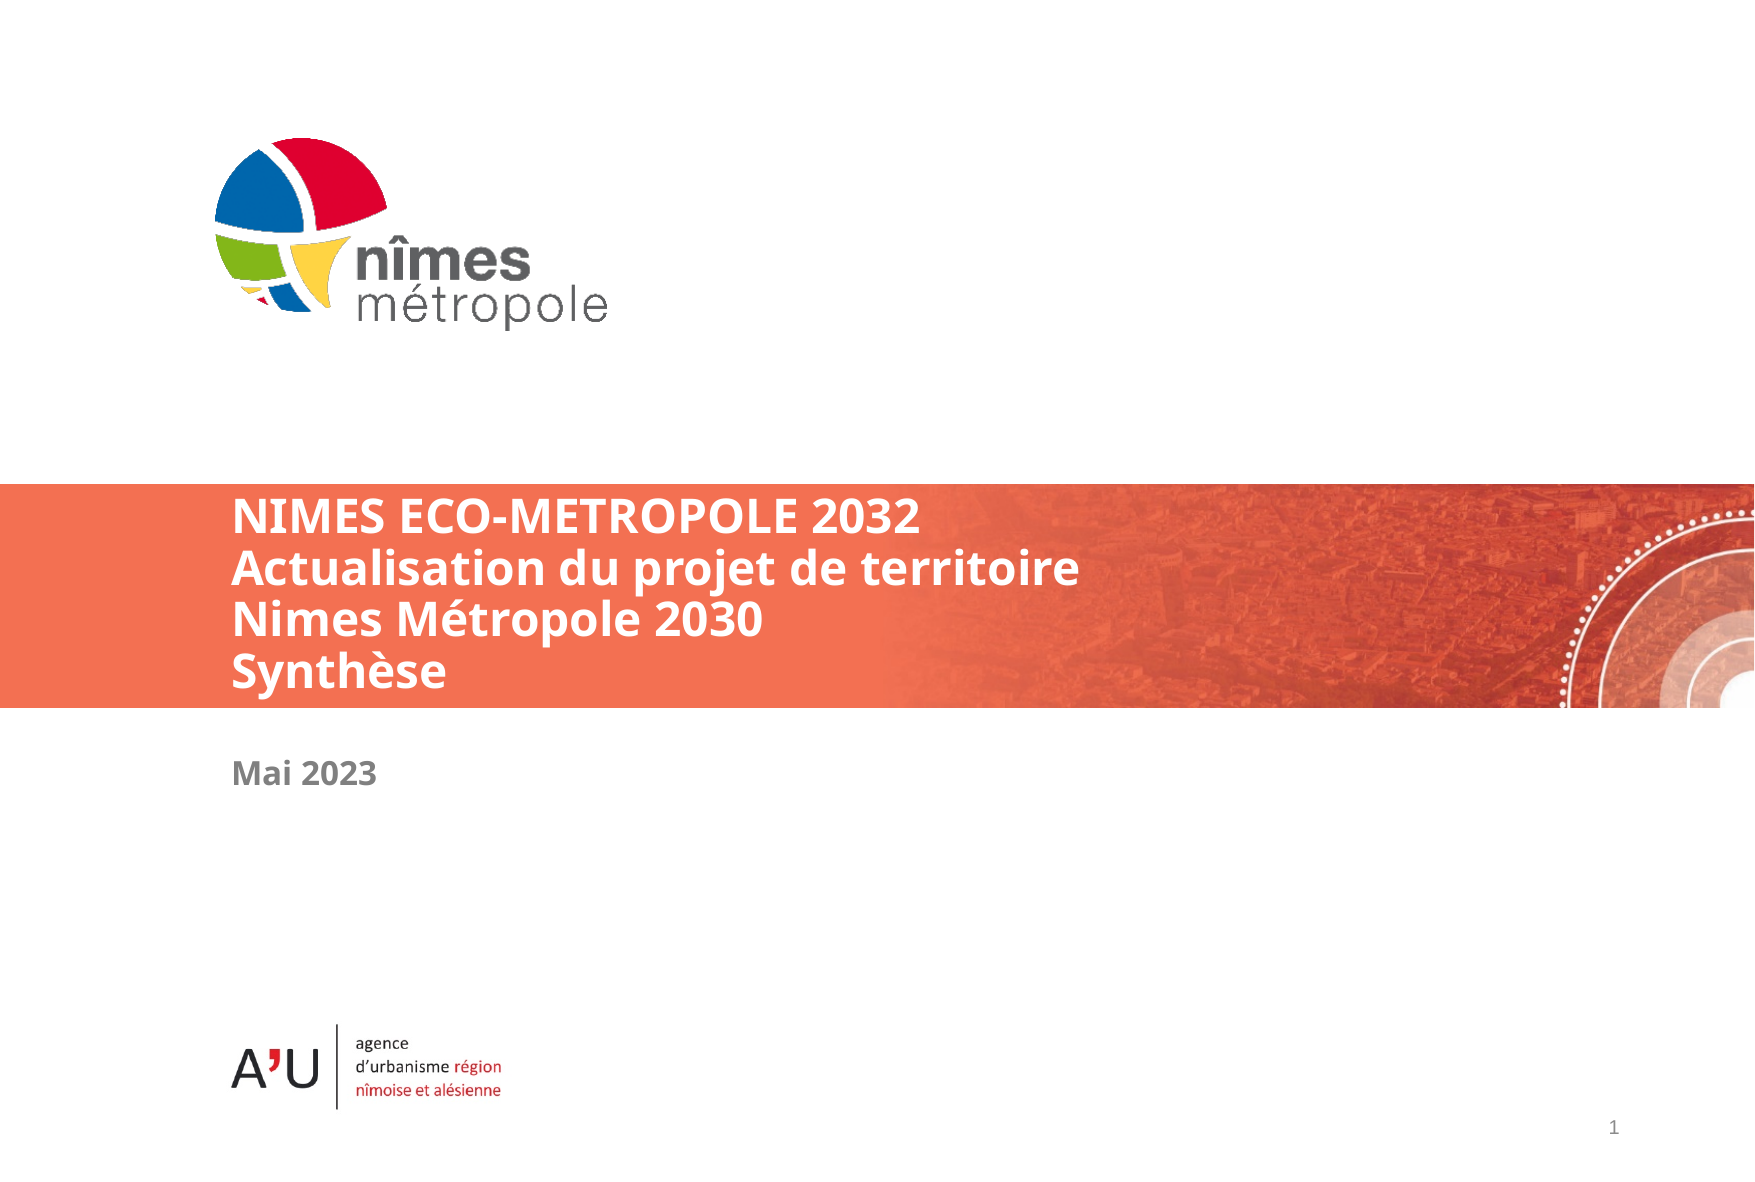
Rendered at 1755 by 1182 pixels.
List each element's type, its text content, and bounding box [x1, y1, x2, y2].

picture [0, 484, 1755, 708]
picture [215, 138, 607, 331]
text_box Mai 2023 [215, 744, 1755, 897]
picture [215, 1015, 516, 1121]
slide_number 1 [1239, 1094, 1635, 1158]
